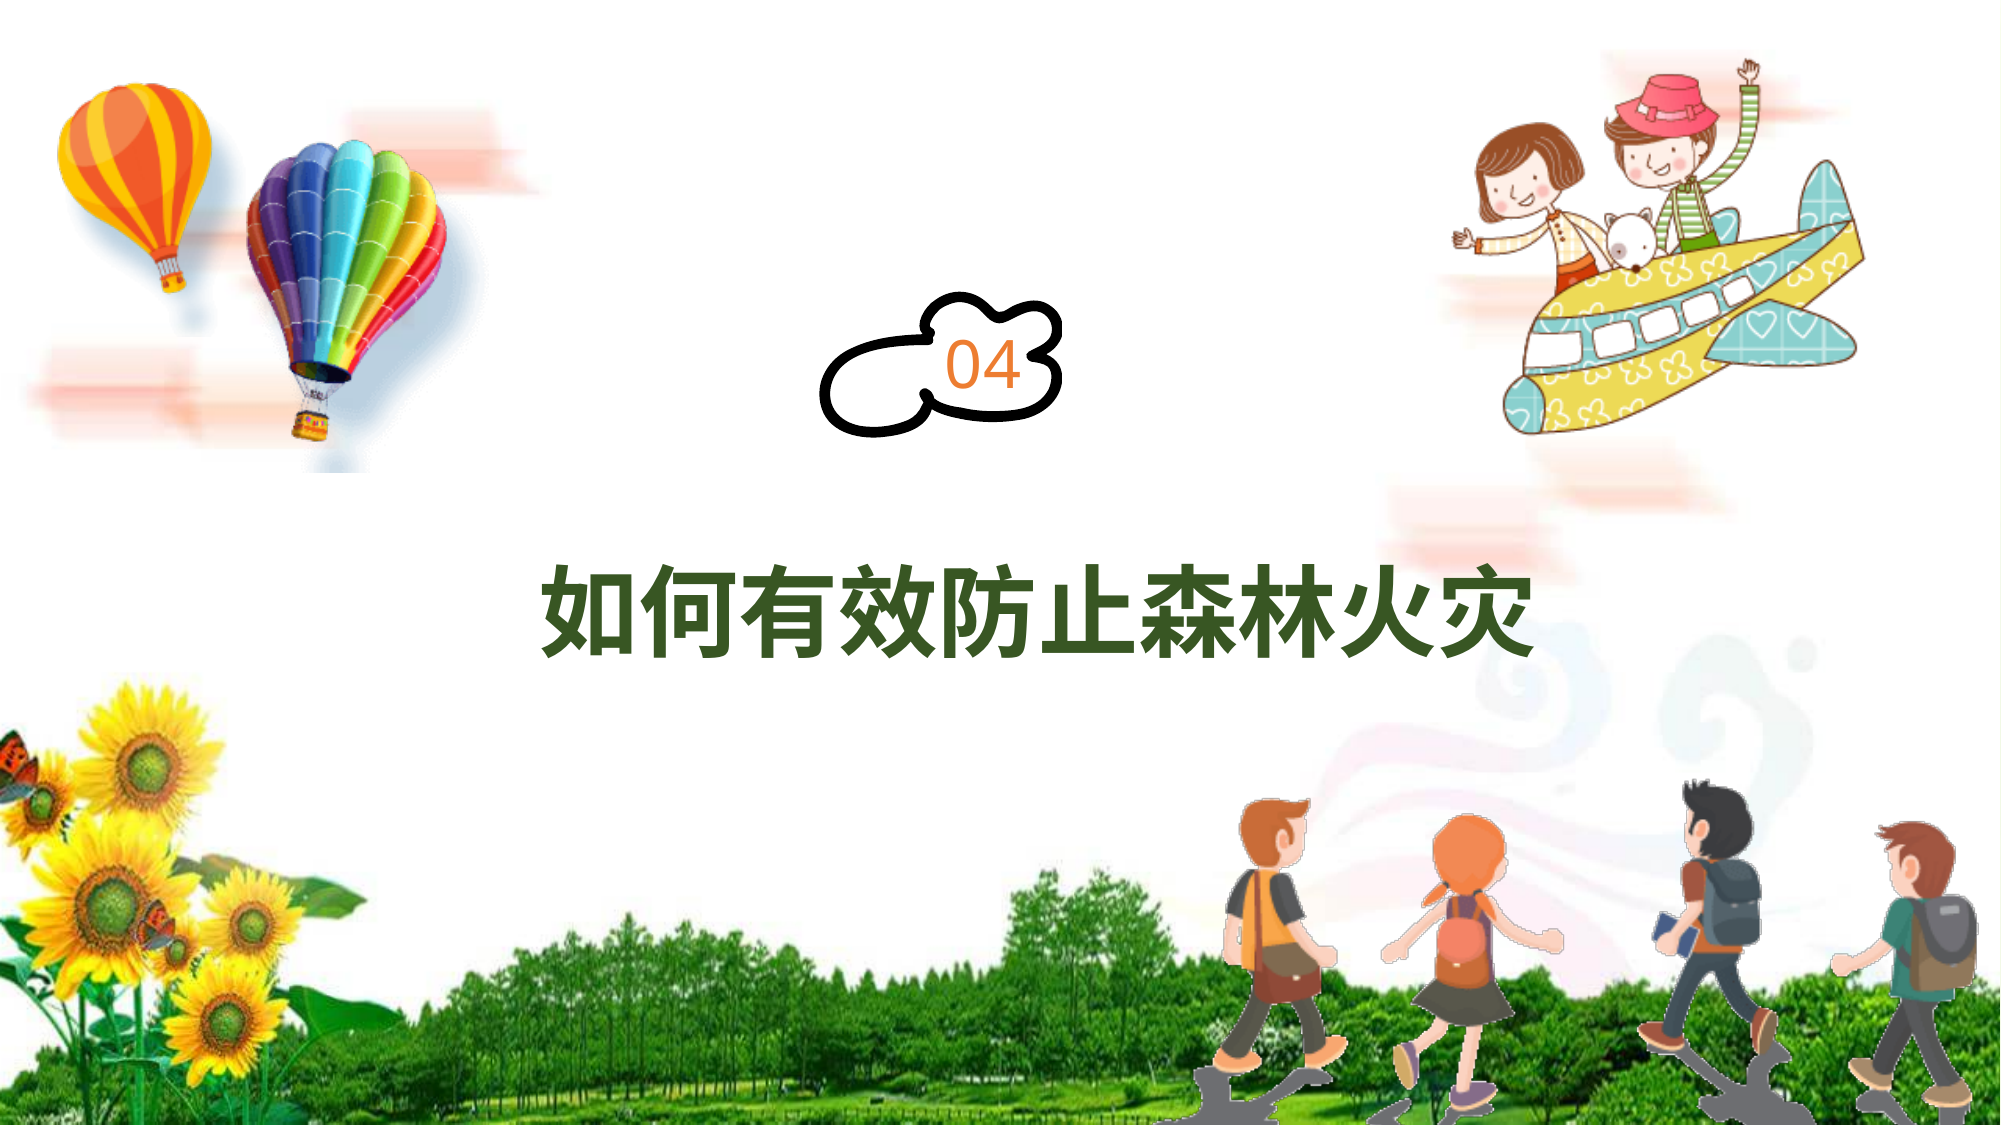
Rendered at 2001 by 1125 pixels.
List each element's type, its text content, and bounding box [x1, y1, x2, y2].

text_box 如何有效防止森林火灾 [523, 542, 1557, 677]
picture [0, 0, 2001, 1125]
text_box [818, 290, 1062, 439]
